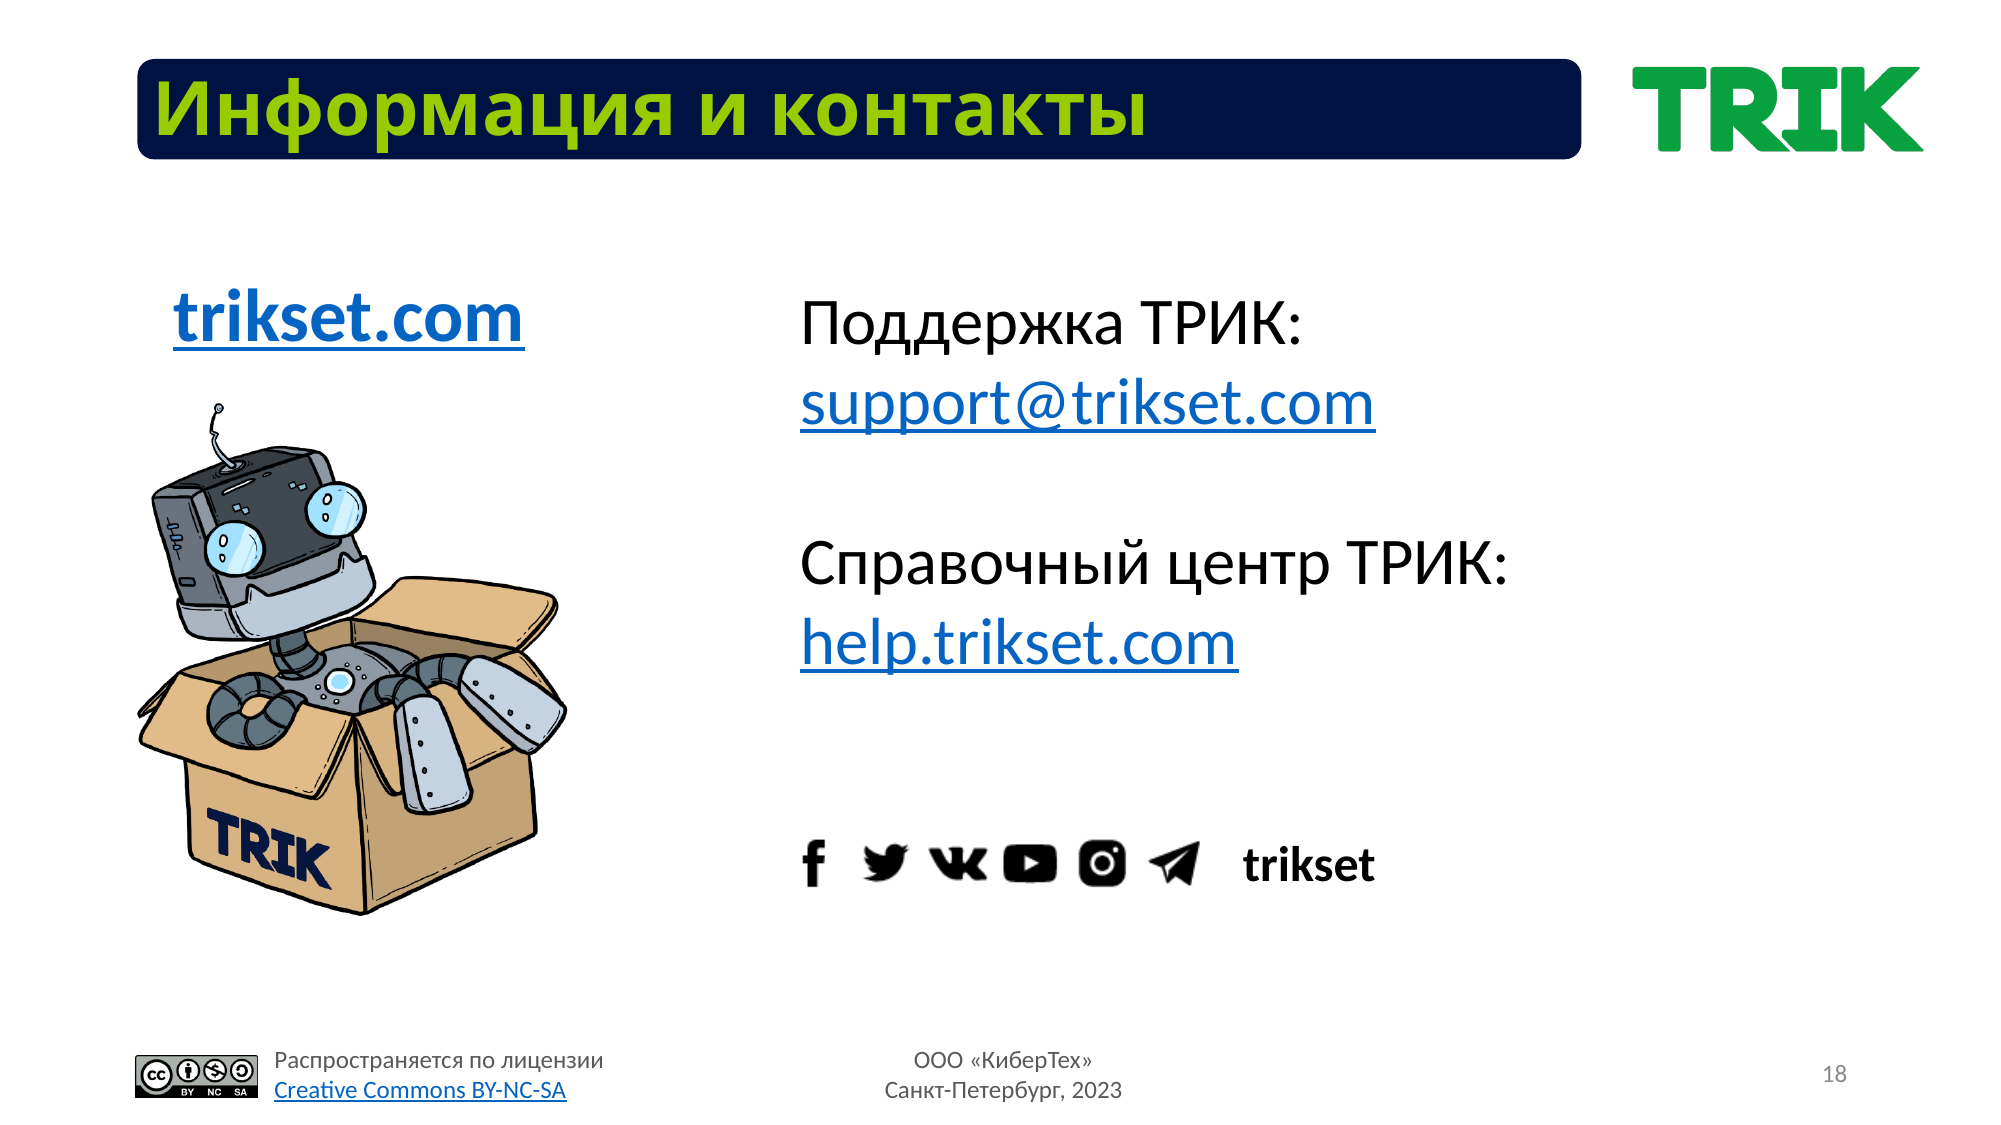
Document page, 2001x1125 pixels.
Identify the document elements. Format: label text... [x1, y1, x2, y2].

picture [135, 1055, 258, 1098]
picture [789, 829, 1214, 895]
picture [61, 363, 651, 953]
slide_number 18 [1412, 1042, 1863, 1103]
picture [1631, 64, 1924, 154]
